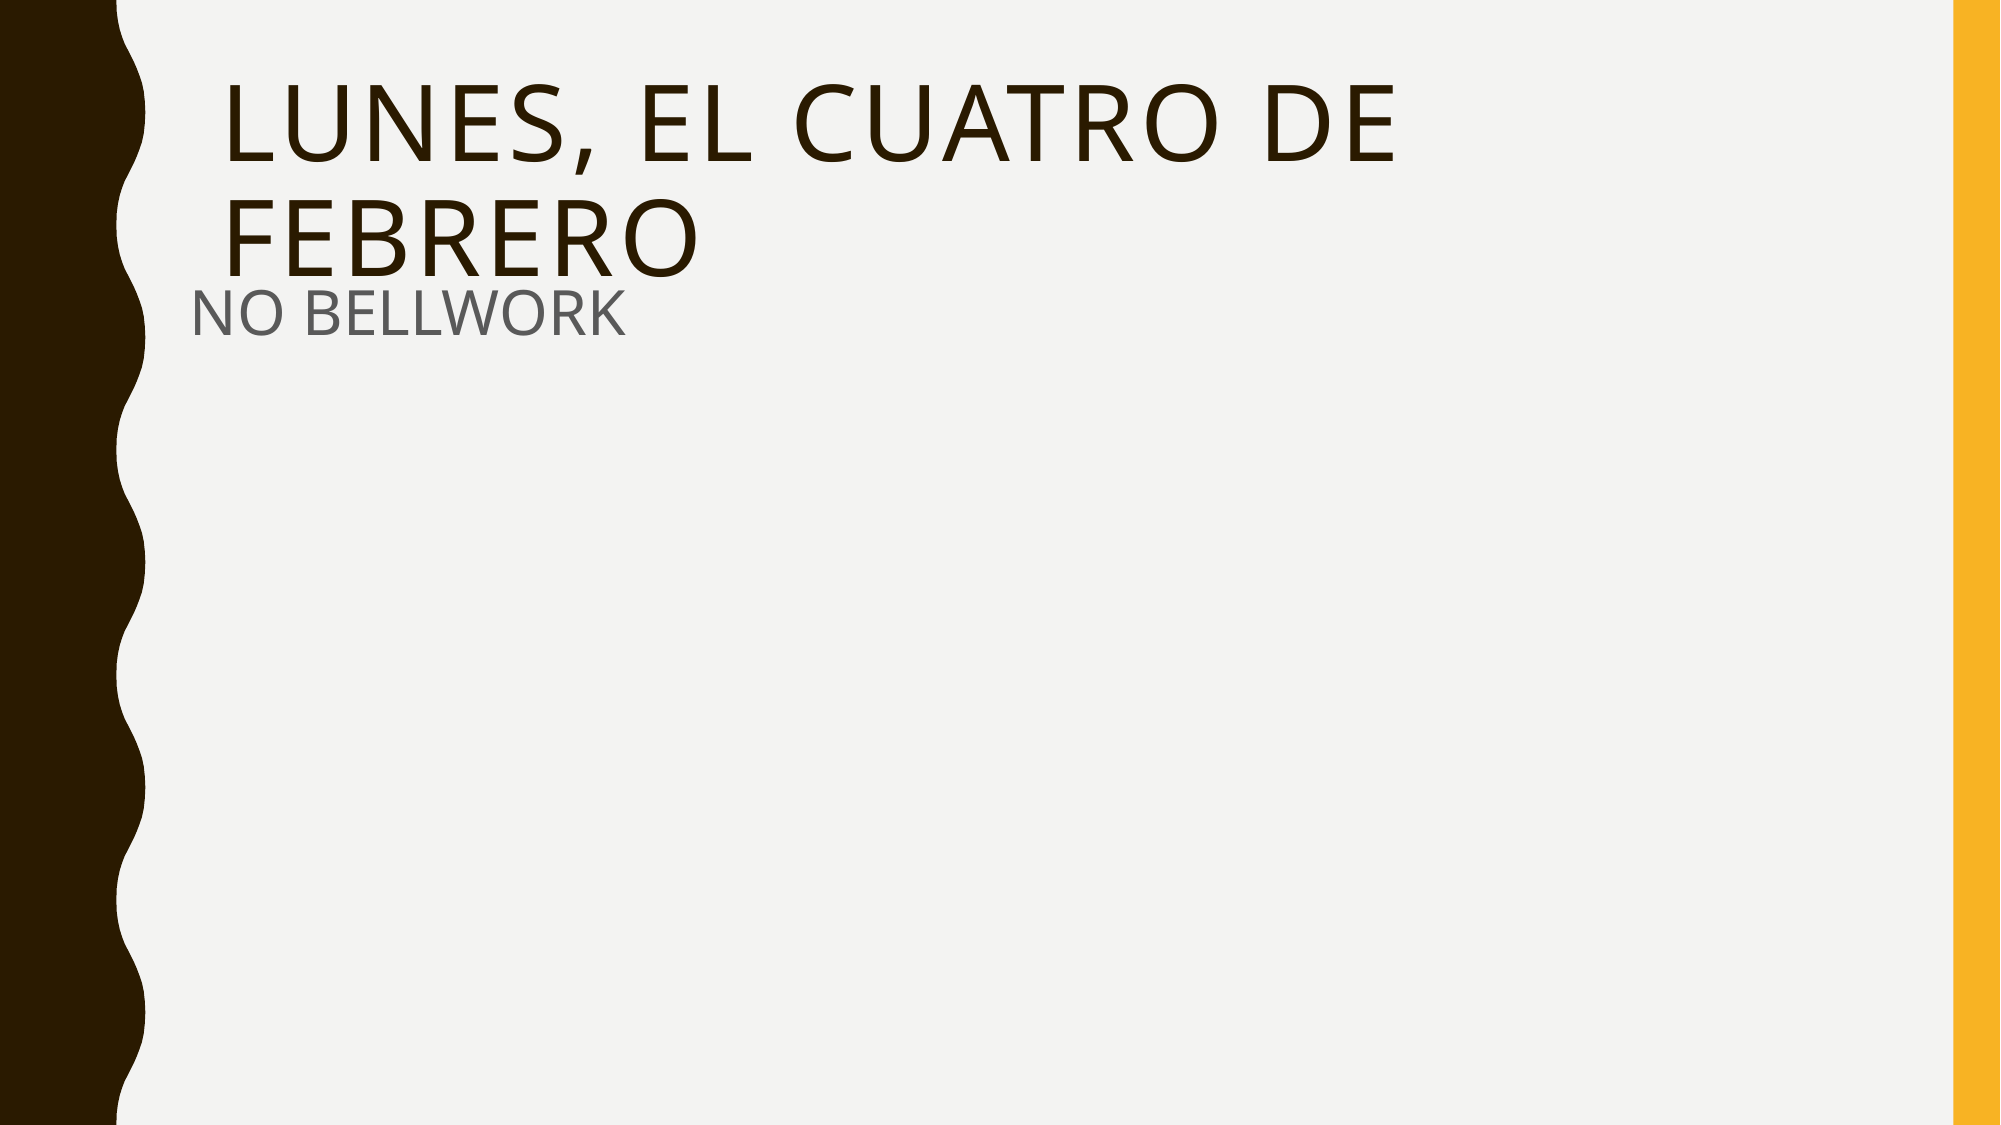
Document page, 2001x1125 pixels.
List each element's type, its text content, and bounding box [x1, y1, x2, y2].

list NO BELLWORK [174, 258, 1875, 965]
title Lunes, el cuatro de febrero [205, 62, 1875, 258]
